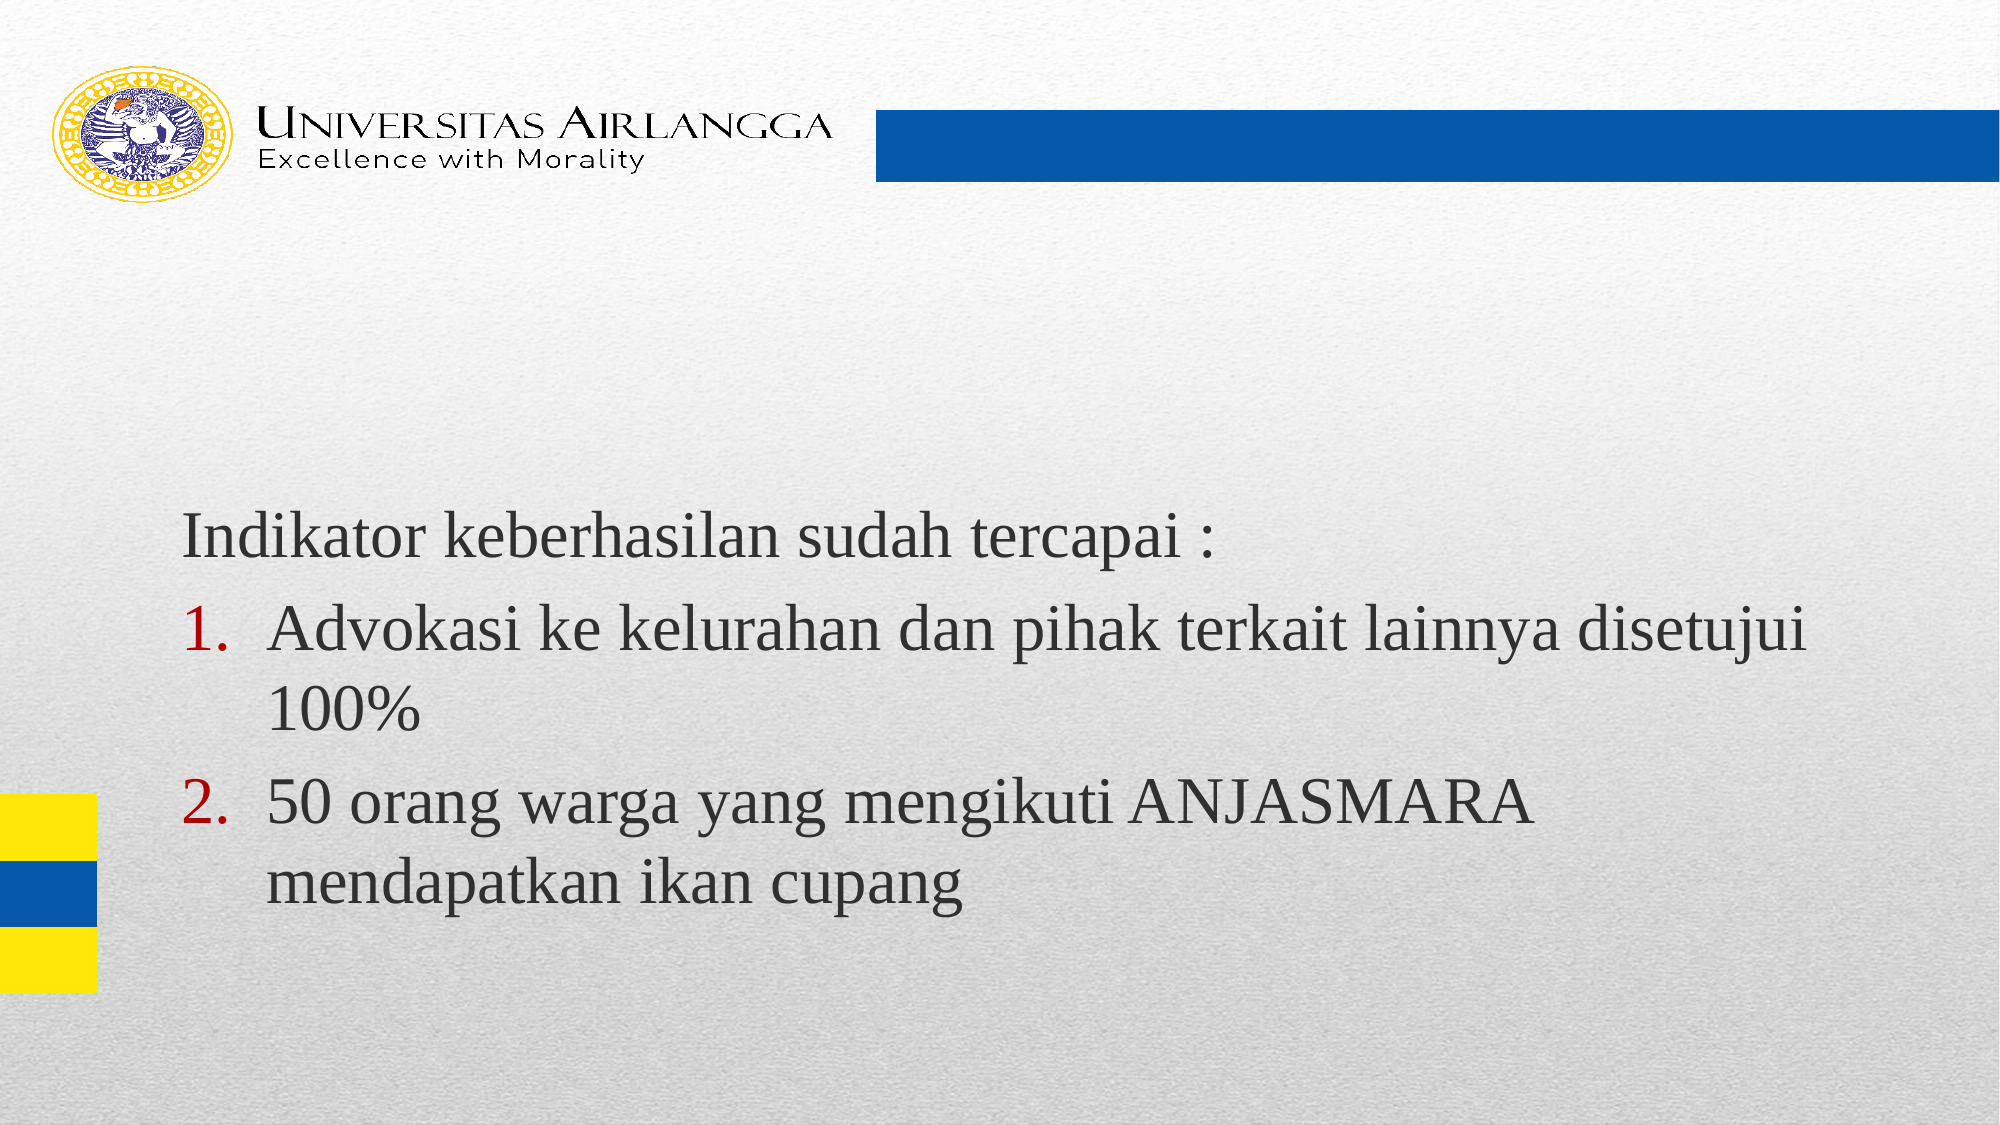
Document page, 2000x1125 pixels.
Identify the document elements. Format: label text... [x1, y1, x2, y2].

picture [0, 0, 2000, 1125]
list Indikator keberhasilan sudah tercapai : Advokasi ke kelurahan dan pihak terkait lainnya disetujui 100% 50 orang warga yang mengikuti ANJASMARA mendapatkan ikan cupang [166, 414, 1833, 993]
